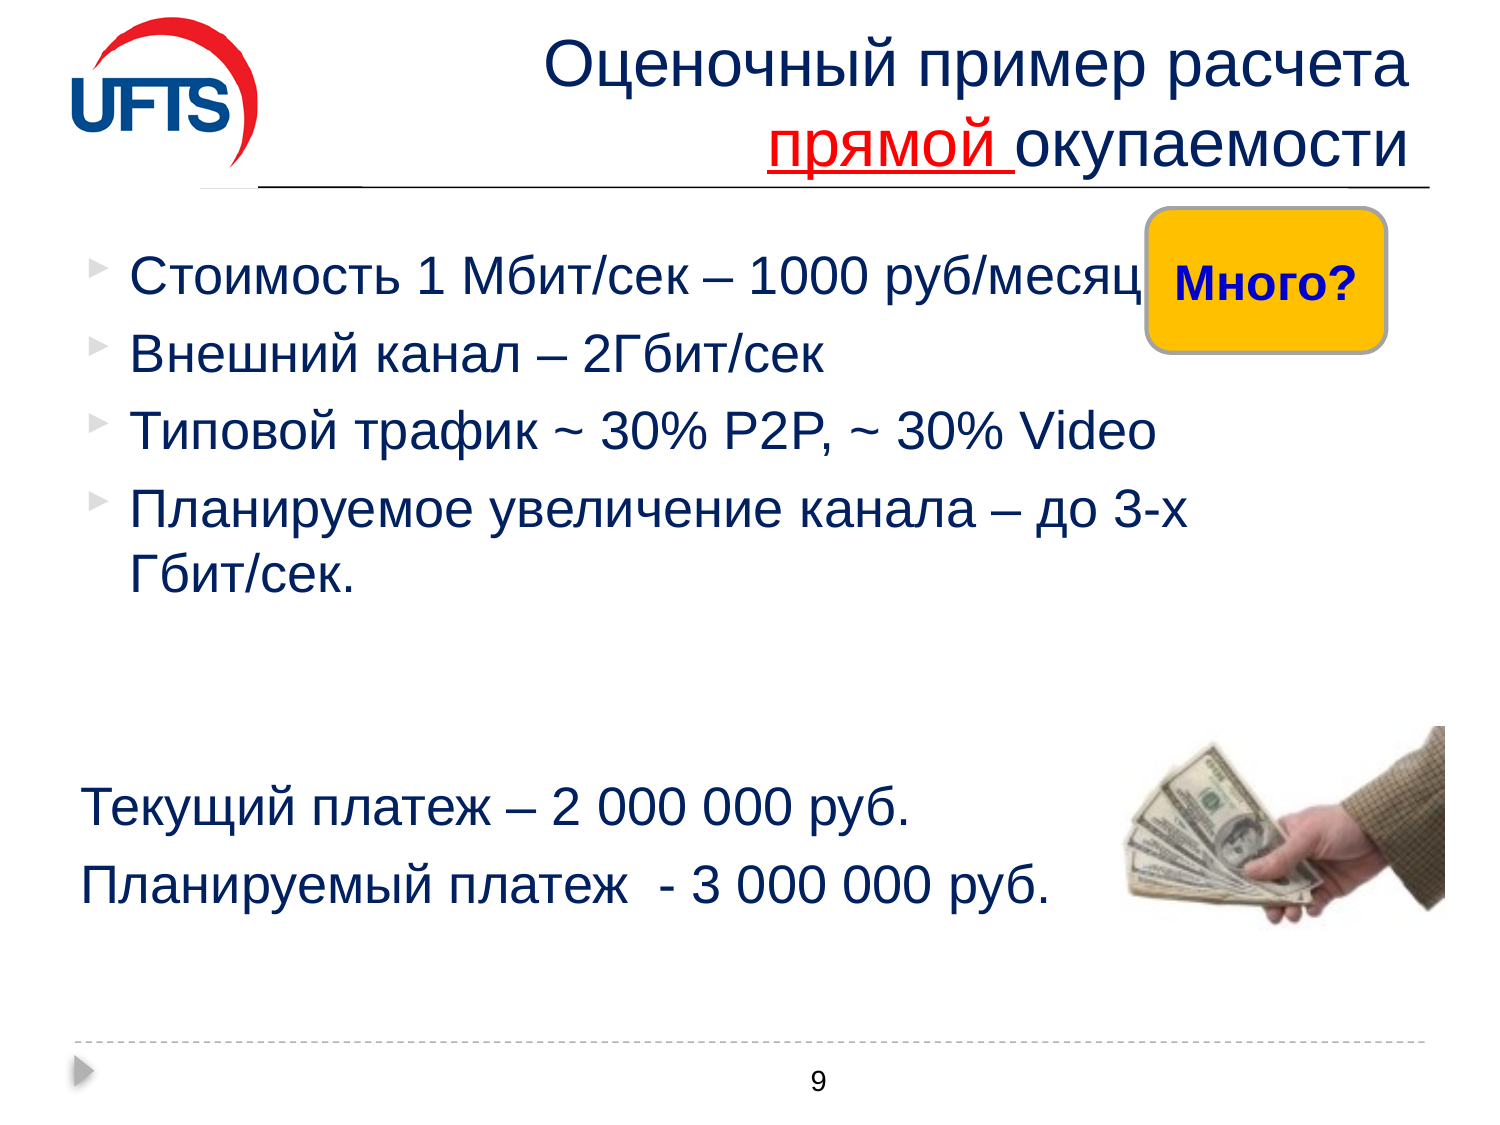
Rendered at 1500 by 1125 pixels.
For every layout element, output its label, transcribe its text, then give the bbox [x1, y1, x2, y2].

text_box Текущий платеж – 2 000 000 руб. Планируемый платеж - 3 000 000 руб. [64, 763, 1080, 941]
text_box Много? [1144, 206, 1389, 355]
title Оценочный пример расчета прямой окупаемости [316, 34, 1426, 165]
picture [1087, 726, 1445, 965]
picture [70, 0, 258, 188]
list Стоимость 1 Мбит/сек – 1000 руб/месяц Внешний канал – 2Гбит/сек Типовой трафик ~ 30% P2P, ~ 30% Video Планируемое увеличение канала – до 3-х Гбит/сек. [70, 232, 1430, 705]
slide_number 9 [656, 1054, 982, 1115]
